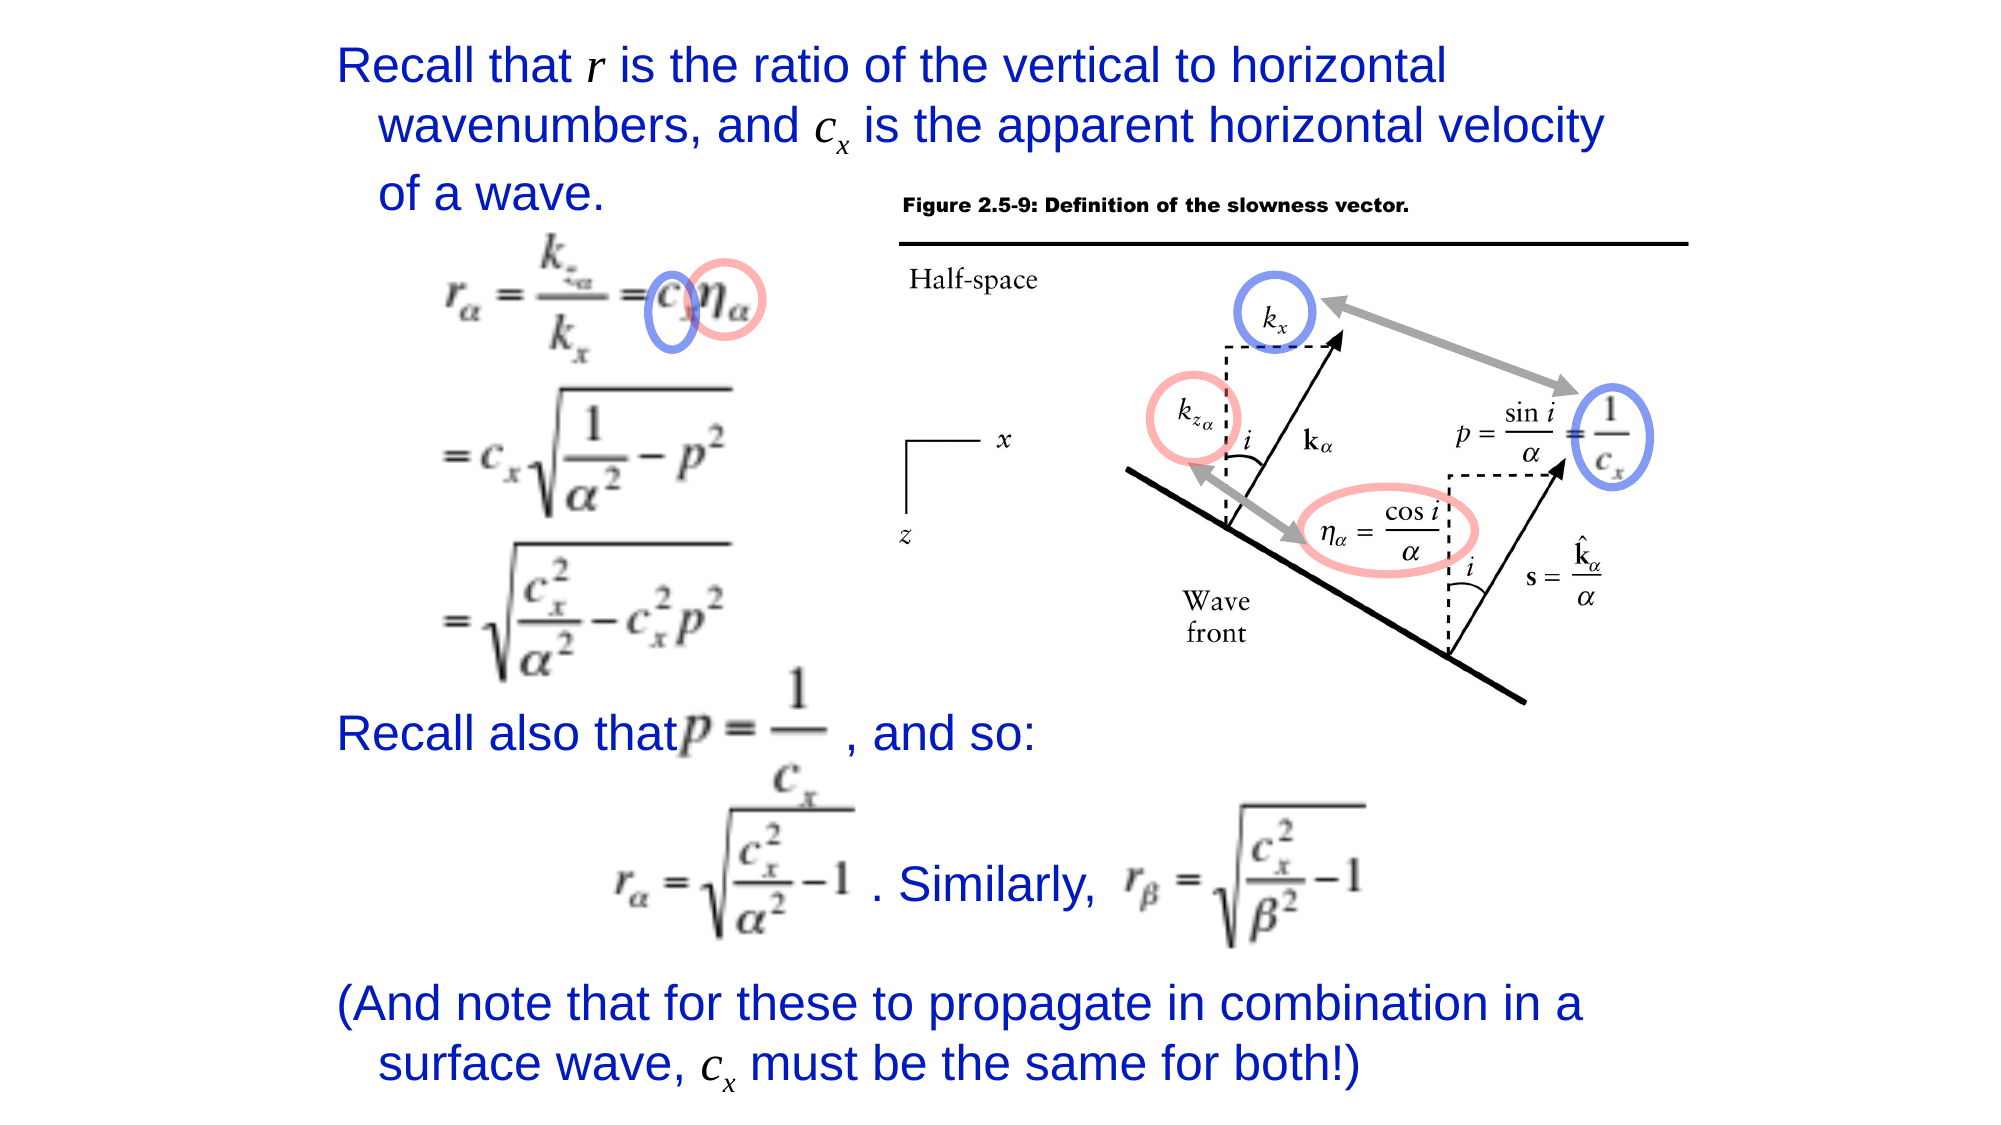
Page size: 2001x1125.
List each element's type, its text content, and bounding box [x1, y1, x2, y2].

text_box . Similarly, [857, 844, 1113, 919]
picture [437, 224, 857, 945]
picture [1118, 799, 1367, 949]
text_box Recall that r is the ratio of the vertical to horizontal wavenumbers, and cx is the apparent horizontal velocity of a wave. Recall also that , and so: (And note that for these to propagate in combination in a surface wave, cx must be the same for both!) [321, 24, 1621, 1106]
text_box [752, 273, 763, 326]
picture [887, 174, 1700, 715]
